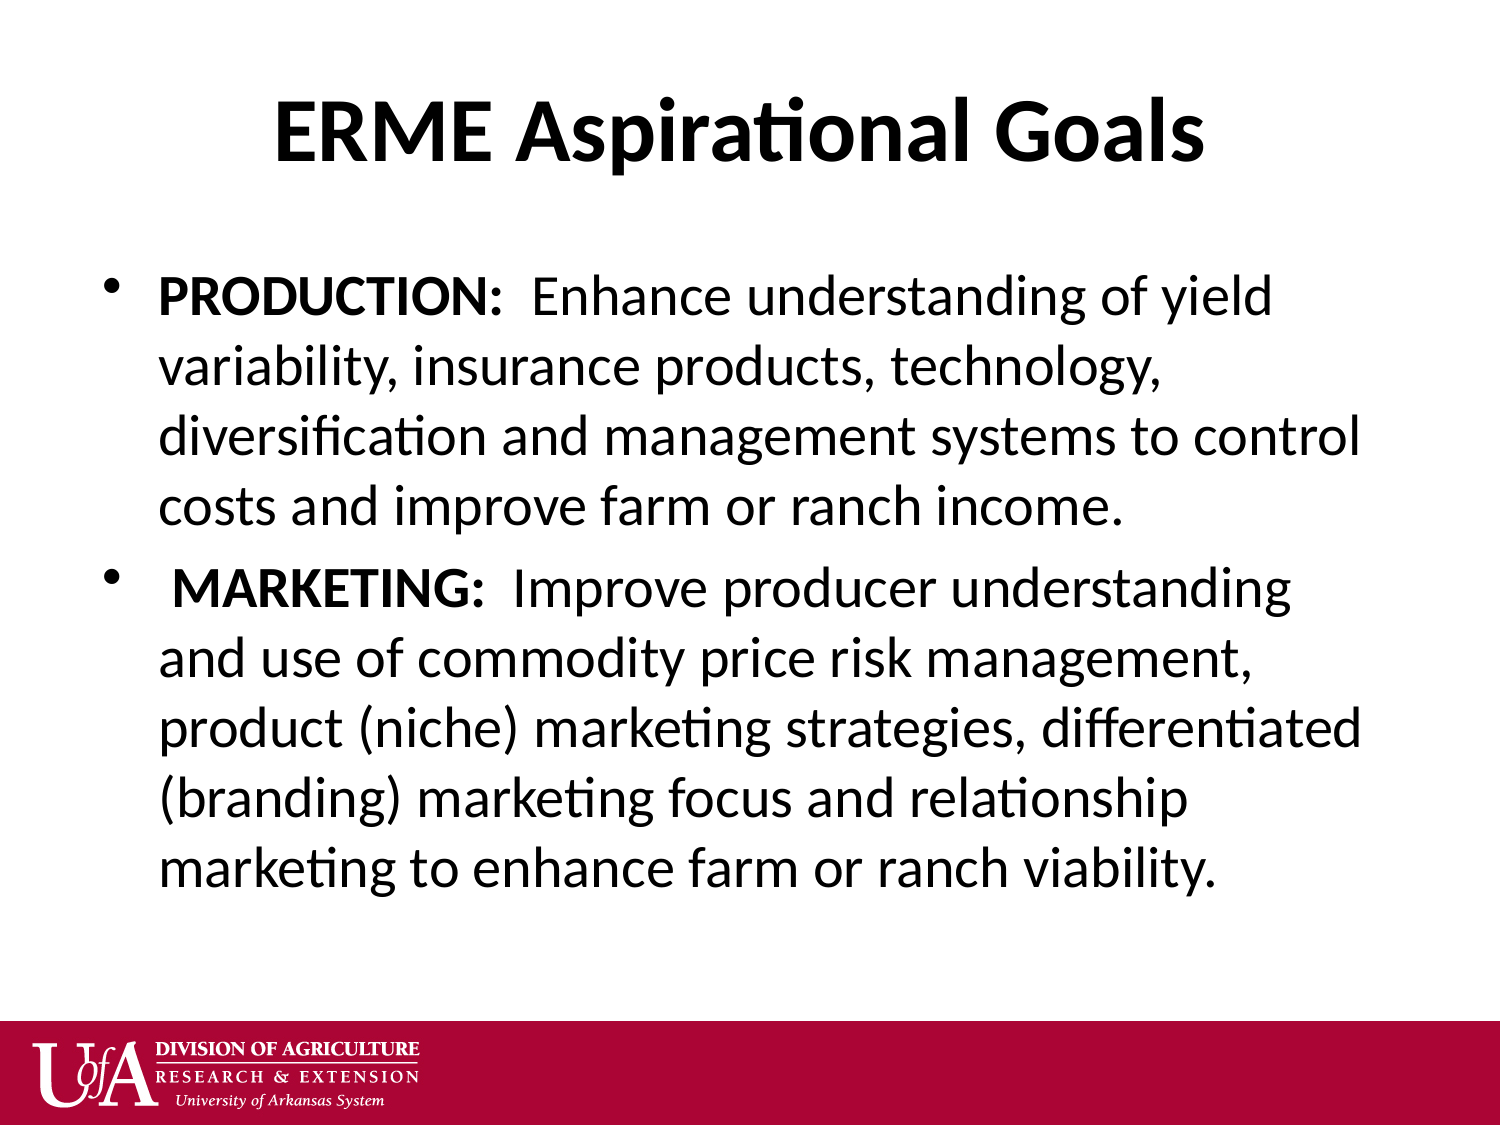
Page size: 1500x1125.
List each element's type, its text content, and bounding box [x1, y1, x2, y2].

picture [0, 1021, 1500, 1125]
list PRODUCTION: Enhance understanding of yield variability, insurance products, technology, diversification and management systems to control costs and improve farm or ranch income. MARKETING: Improve producer understanding and use of commodity price risk management, product (niche) marketing strategies, differentiated (branding) marketing focus and relationship marketing to enhance farm or ranch viability. [87, 249, 1403, 1007]
title ERME Aspirational Goals [93, 62, 1388, 226]
